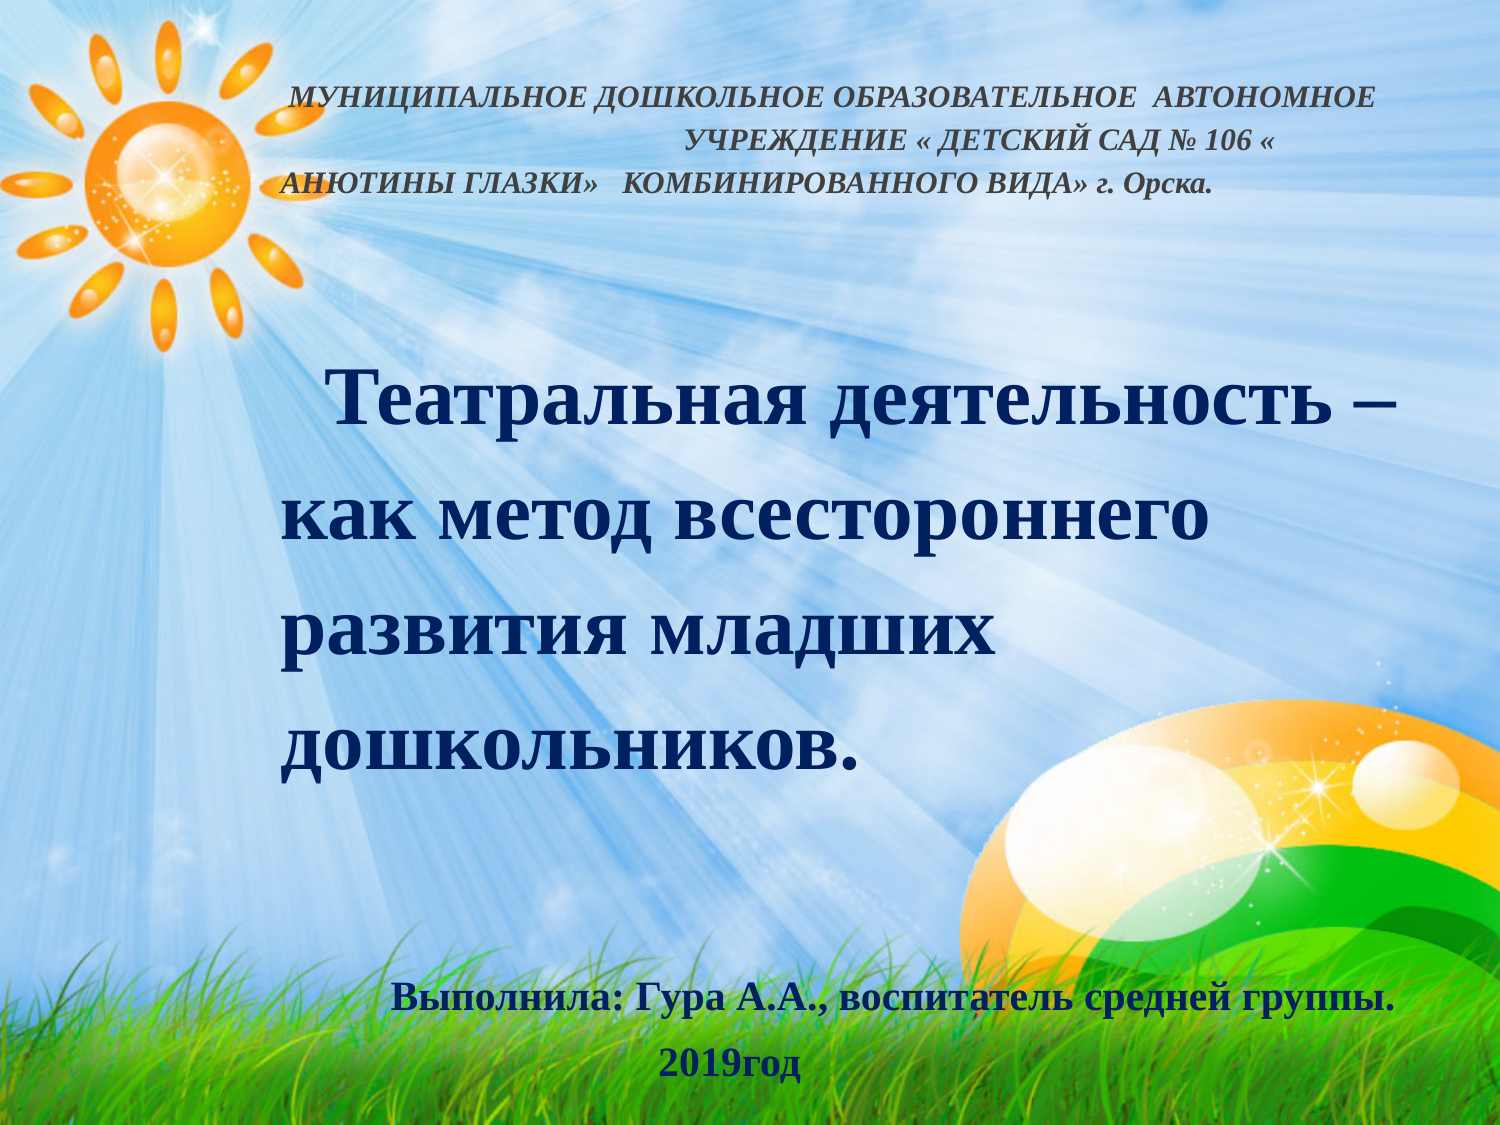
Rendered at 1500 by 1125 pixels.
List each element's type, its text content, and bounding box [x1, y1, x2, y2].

title МУНИЦИПАЛЬНОЕ ДОШКОЛЬНОЕ ОБРАЗОВАТЕЛЬНОЕ АВТОНОМНОЕ УЧРЕЖДЕНИЕ « ДЕТСКИЙ САД № 106 « АНЮТИНЫ ГЛАЗКИ» КОМБИНИРОВАННОГО ВИДА» г. Орска. Театральная деятельность – как метод всестороннего развития младших дошкольников. Выполнила: Гура А.А., воспитатель средней группы. 2019год [265, 66, 1436, 1047]
picture [0, 0, 1500, 1125]
